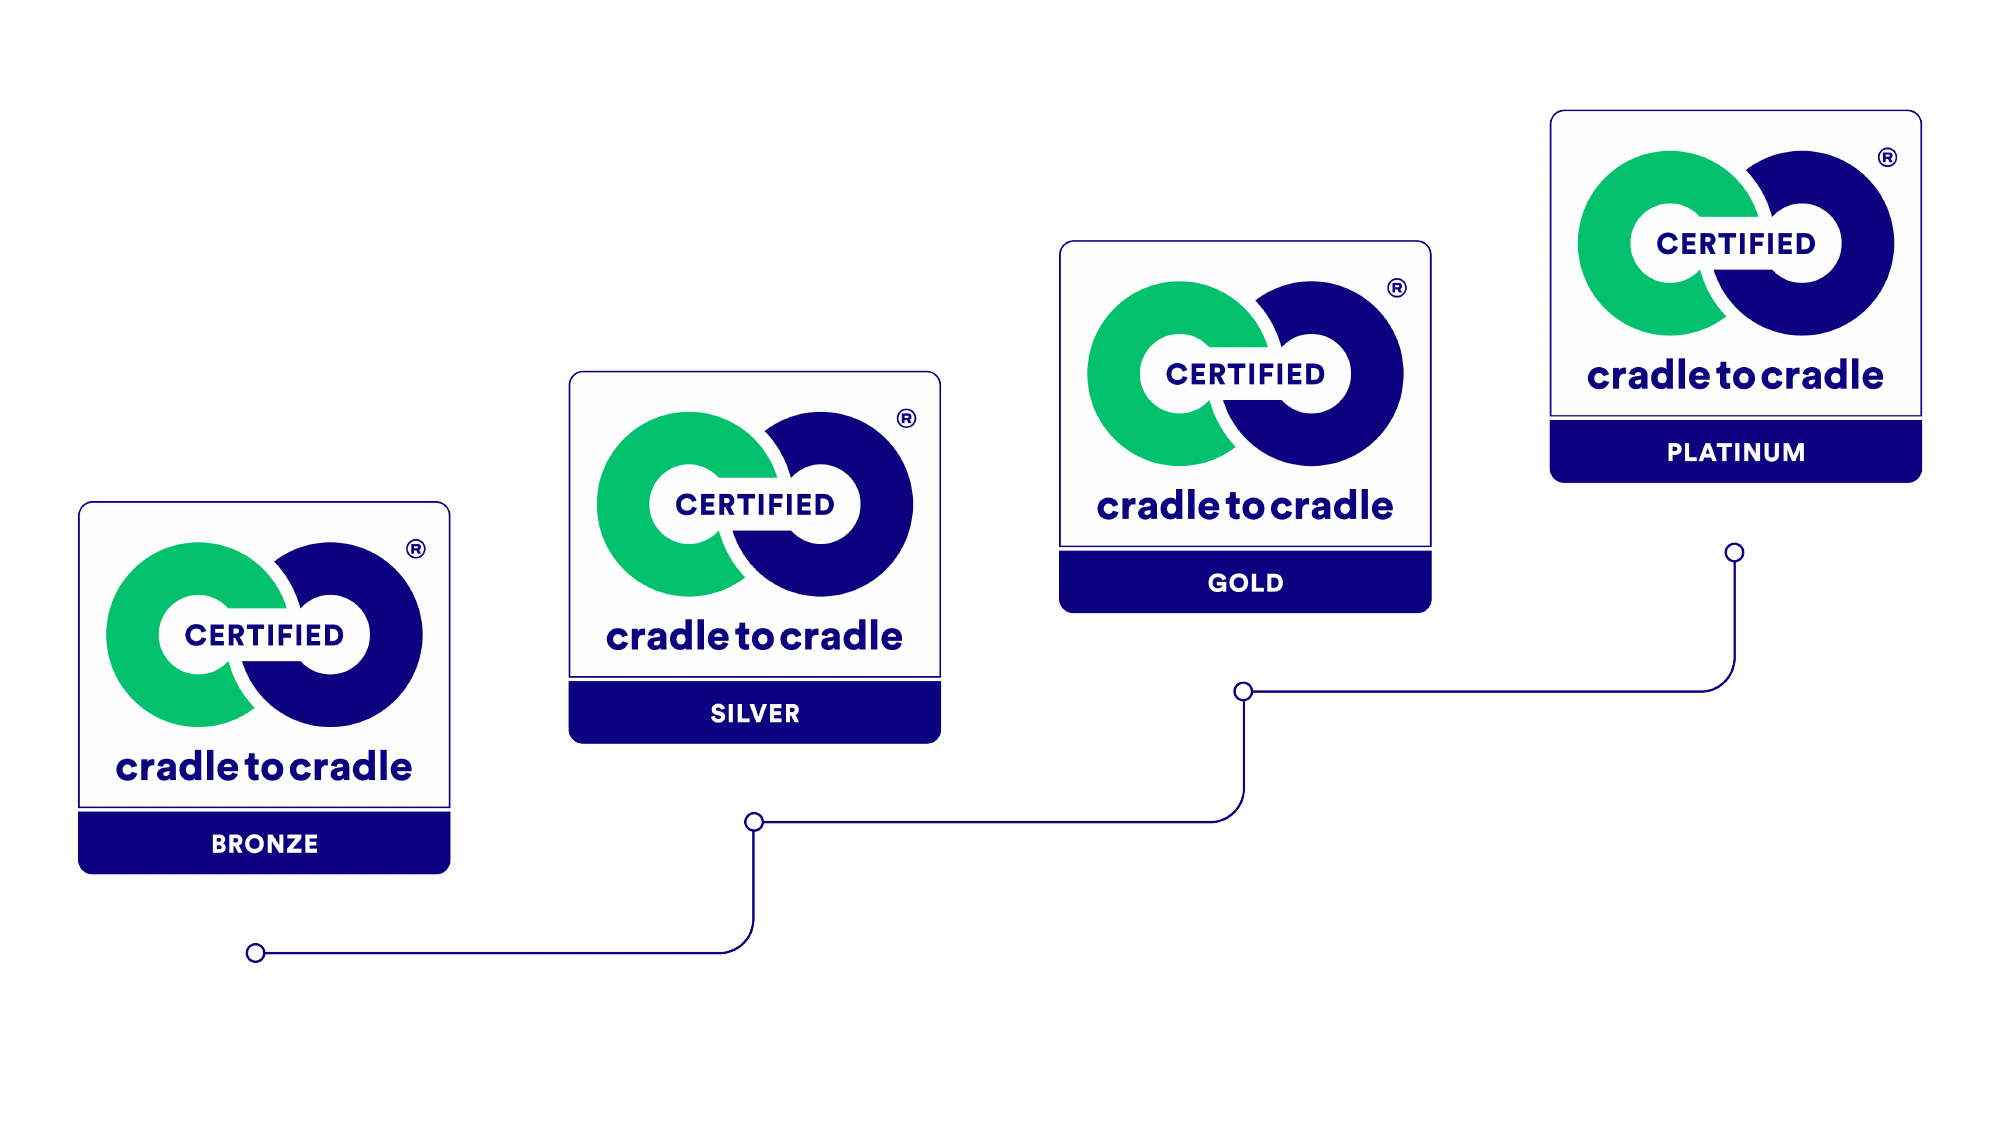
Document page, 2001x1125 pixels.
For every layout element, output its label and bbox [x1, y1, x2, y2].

list [0, 0, 2000, 1125]
